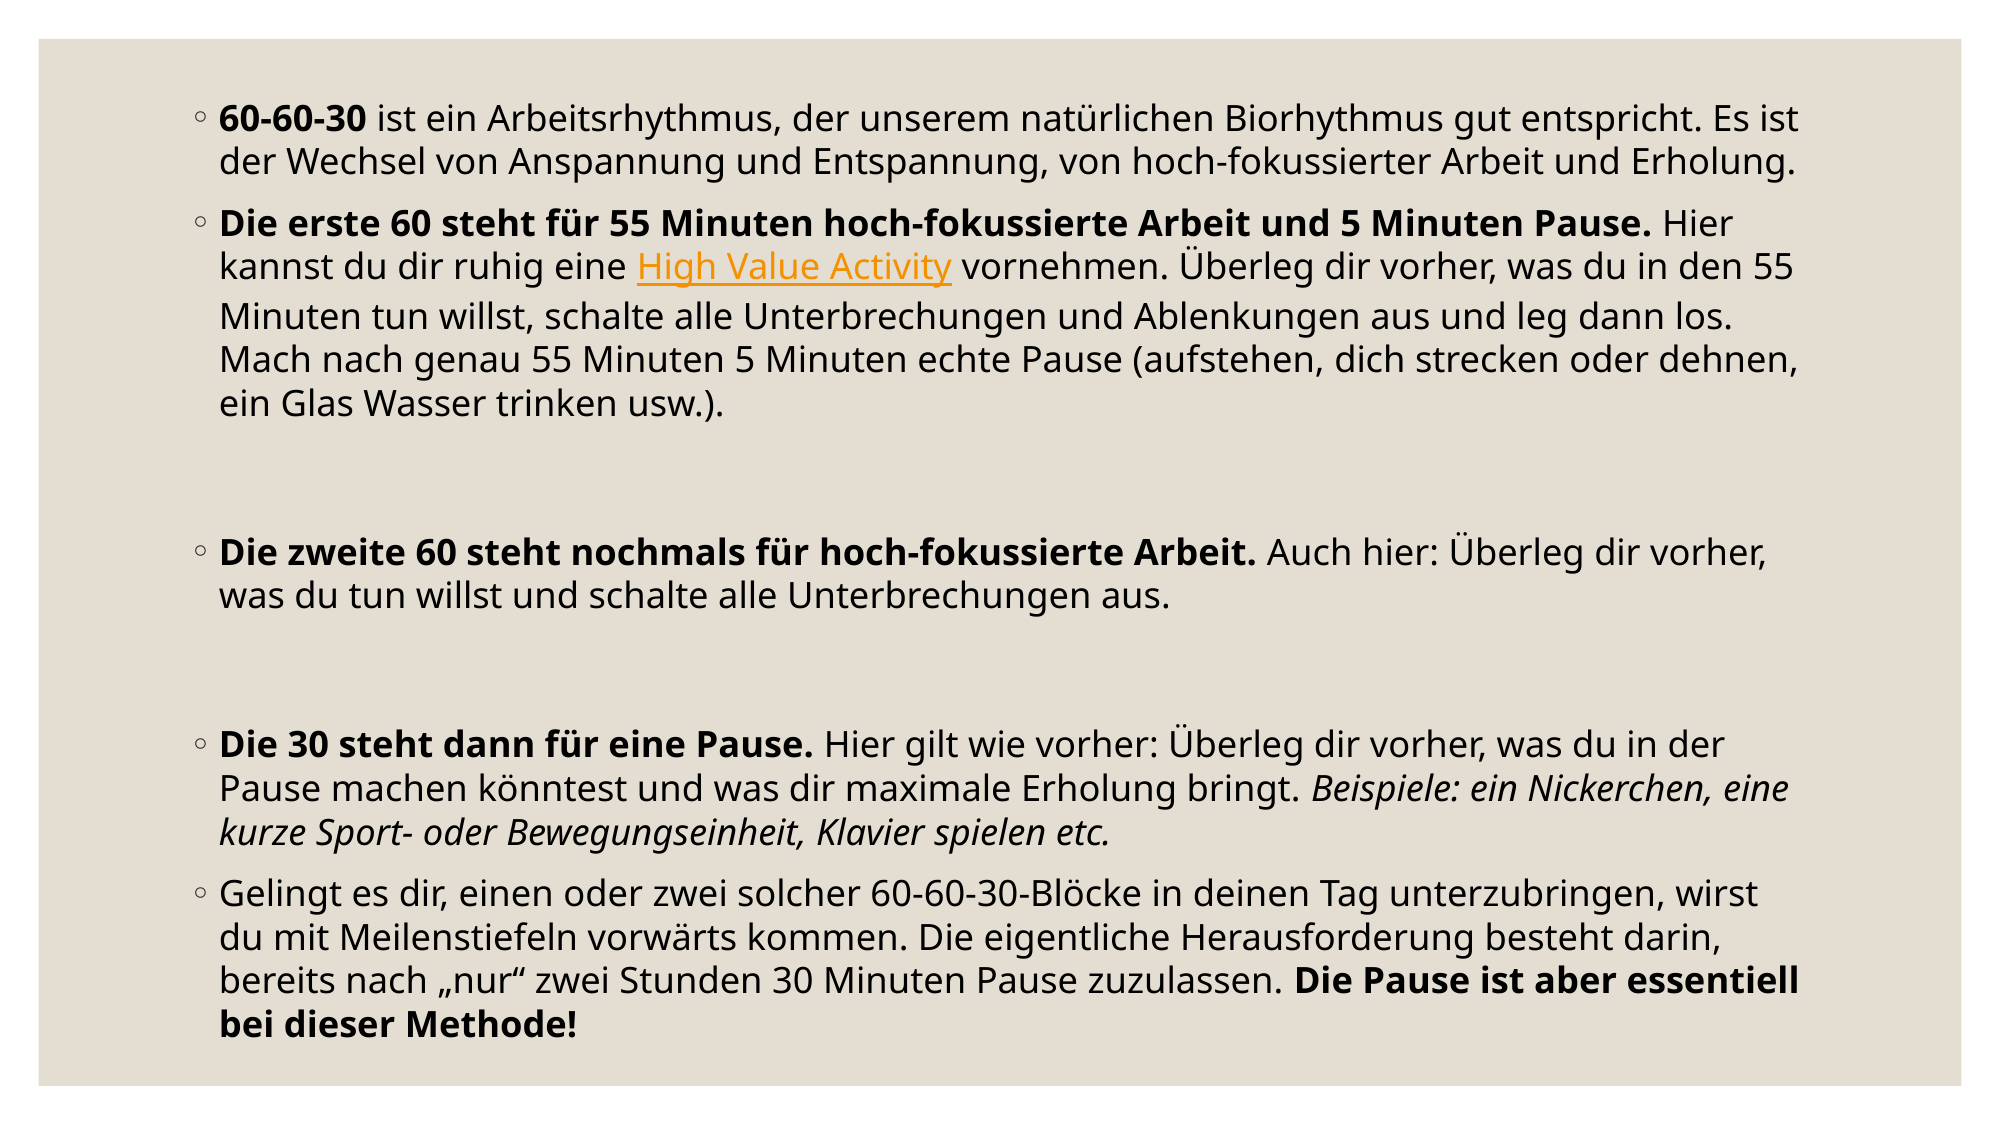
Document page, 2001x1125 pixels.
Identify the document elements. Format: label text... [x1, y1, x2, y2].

list 60-60-30 ist ein Arbeitsrhythmus, der unserem natürlichen Biorhythmus gut entspricht. Es ist der Wechsel von Anspannung und Entspannung, von hoch-fokussierter Arbeit und Erholung. Die erste 60 steht für 55 Minuten hoch-fokussierte Arbeit und 5 Minuten Pause. Hier kannst du dir ruhig eine High Value Activity vornehmen. Überleg dir vorher, was du in den 55 Minuten tun willst, schalte alle Unterbrechungen und Ablenkungen aus und leg dann los. Mach nach genau 55 Minuten 5 Minuten echte Pause (aufstehen, dich strecken oder dehnen, ein Glas Wasser trinken usw.). Die zweite 60 steht nochmals für hoch-fokussierte Arbeit. Auch hier: Überleg dir vorher, was du tun willst und schalte alle Unterbrechungen aus. Die 30 steht dann für eine Pause. Hier gilt wie vorher: Überleg dir vorher, was du in der Pause machen könntest und was dir maximale Erholung bringt. Beispiele: ein Nickerchen, eine kurze Sport- oder Bewegungseinheit, Klavier spielen etc. Gelingt es dir, einen oder zwei solcher 60-60-30-Blöcke in deinen Tag unterzubringen, wirst du mit Meilenstiefeln vorwärts kommen. Die eigentliche Herausforderung besteht darin, bereits nach „nur“ zwei Stunden 30 Minuten Pause zuzulassen. Die Pause ist aber essentiell bei dieser Methode! [174, 87, 1825, 1100]
